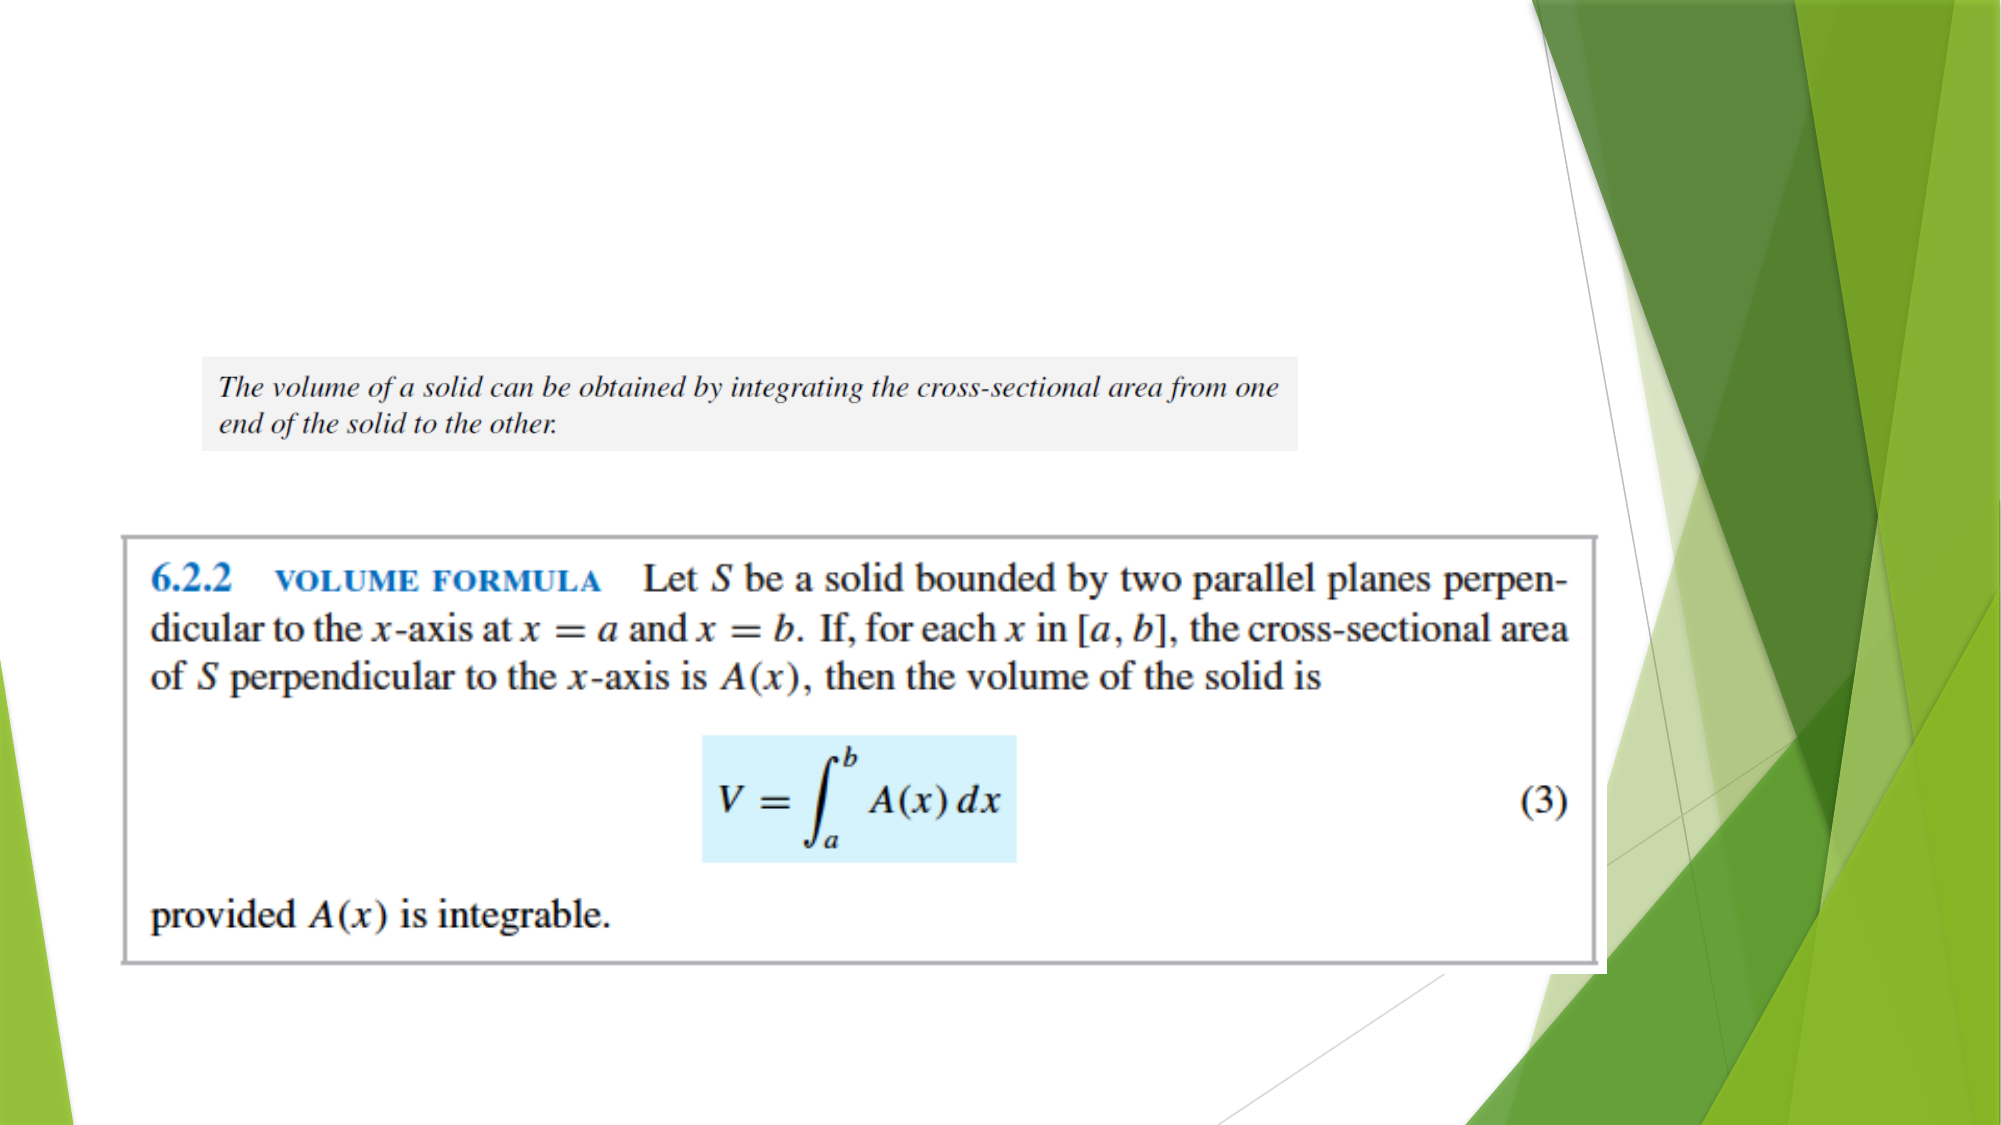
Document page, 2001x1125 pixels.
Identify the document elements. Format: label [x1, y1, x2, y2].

picture [110, 525, 1608, 975]
list [201, 353, 1298, 452]
